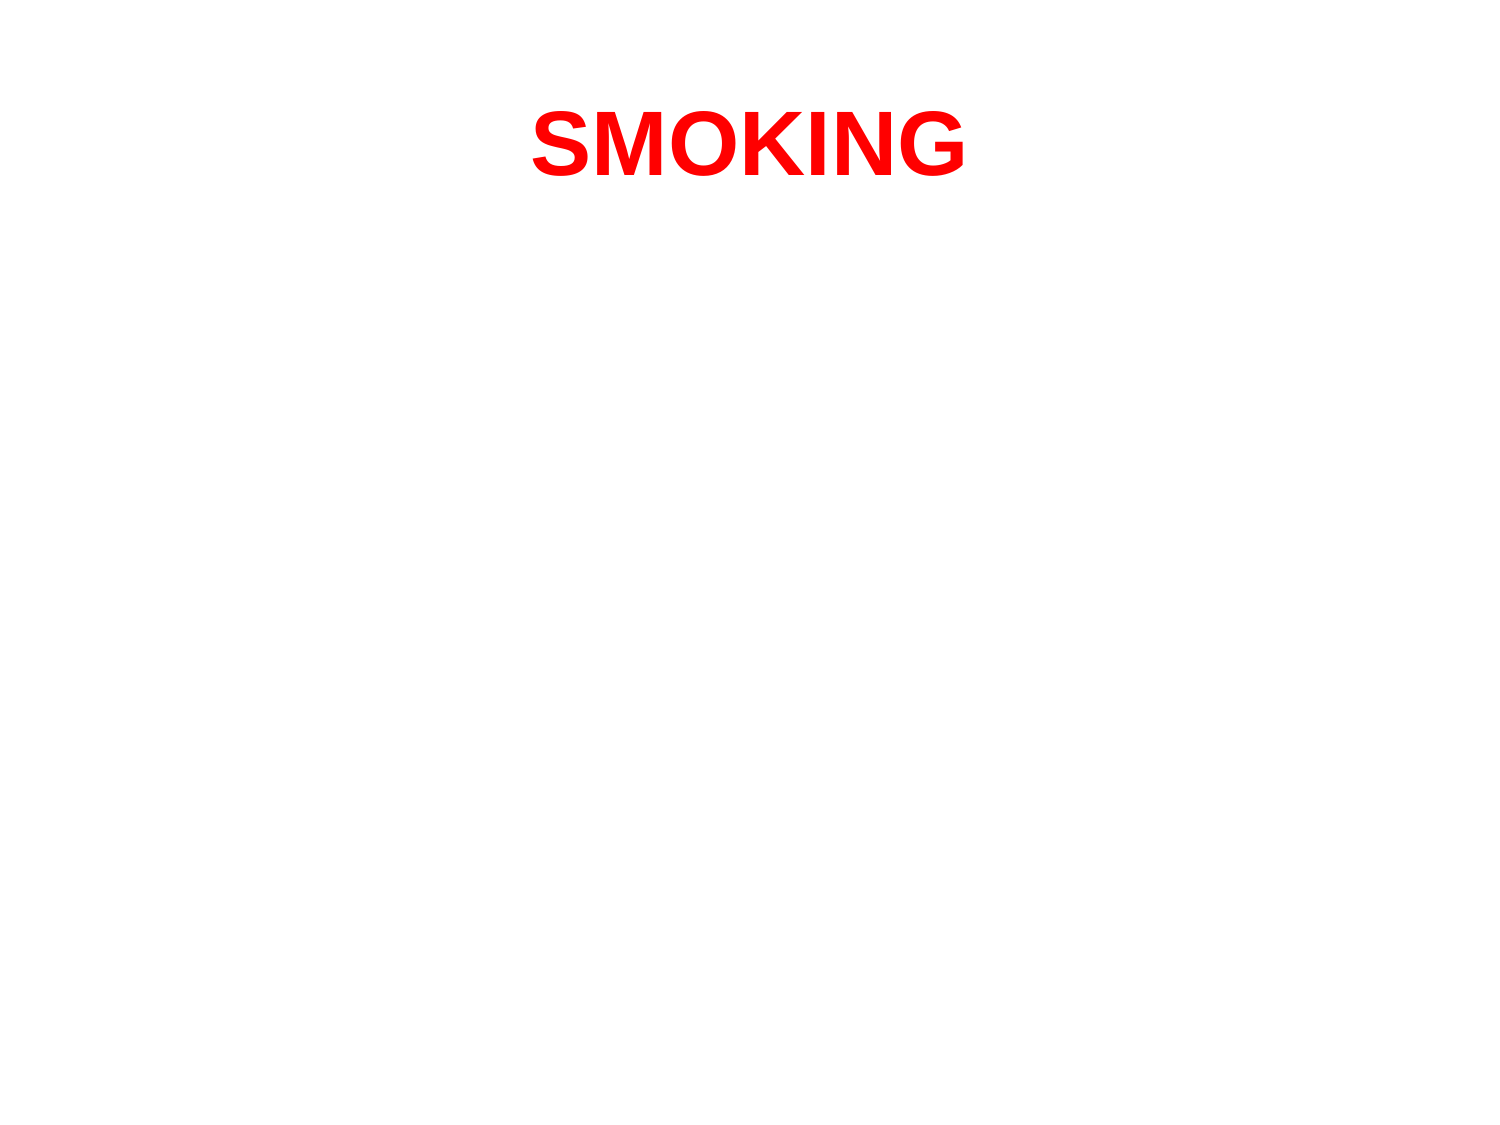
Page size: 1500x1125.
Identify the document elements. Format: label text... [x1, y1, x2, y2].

title SMOKING [75, 45, 1425, 233]
